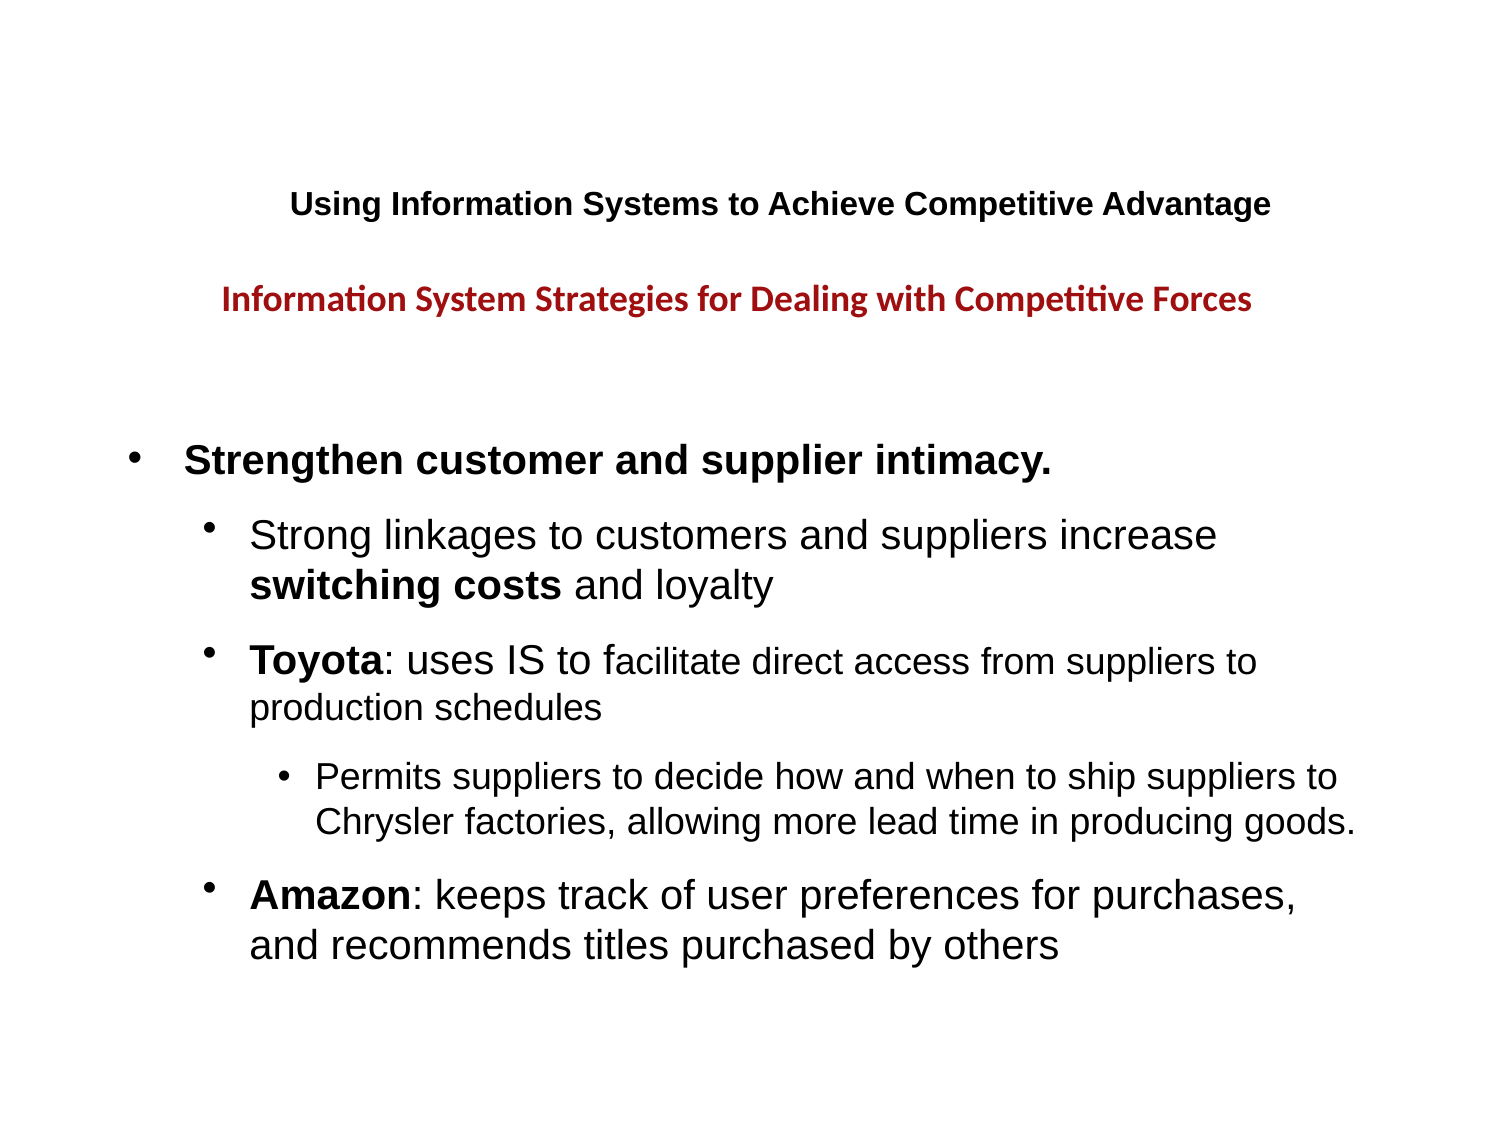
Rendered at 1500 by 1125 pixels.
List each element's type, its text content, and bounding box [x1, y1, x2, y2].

text_box Using Information Systems to Achieve Competitive Advantage [237, 174, 1325, 230]
list Strengthen customer and supplier intimacy. Strong linkages to customers and suppliers increase switching costs and loyalty Toyota: uses IS to facilitate direct access from suppliers to production schedules Permits suppliers to decide how and when to ship suppliers to Chrysler factories, allowing more lead time in producing goods. Amazon: keeps track of user preferences for purchases, and recommends titles purchased by others [112, 425, 1388, 1038]
text_box Information System Strategies for Dealing with Competitive Forces [125, 266, 1350, 327]
